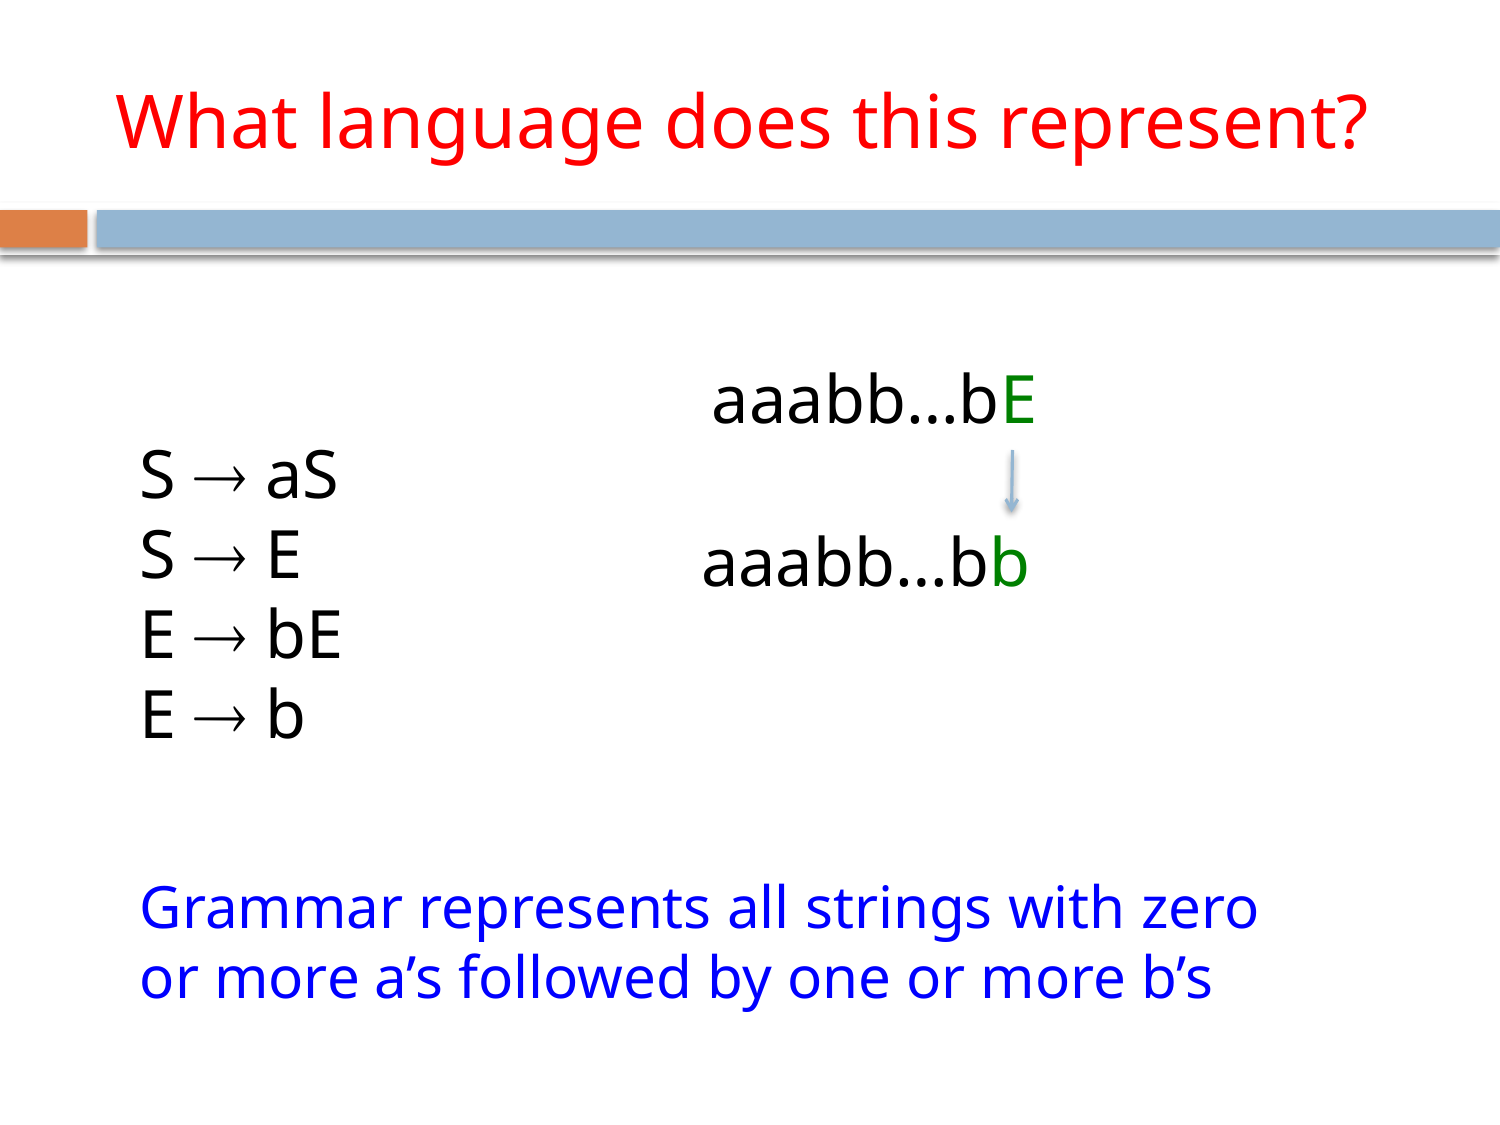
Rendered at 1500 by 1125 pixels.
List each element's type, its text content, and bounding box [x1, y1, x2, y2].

text_box aaabb…bE [697, 349, 1052, 445]
text_box S  aS S  E E  bE E  b [125, 424, 775, 760]
text_box Grammar represents all strings with zero or more a’s followed by one or more b’s [125, 862, 1299, 1018]
title What language does this represent? [100, 37, 1438, 200]
text_box aaabb…bb [686, 512, 1045, 608]
